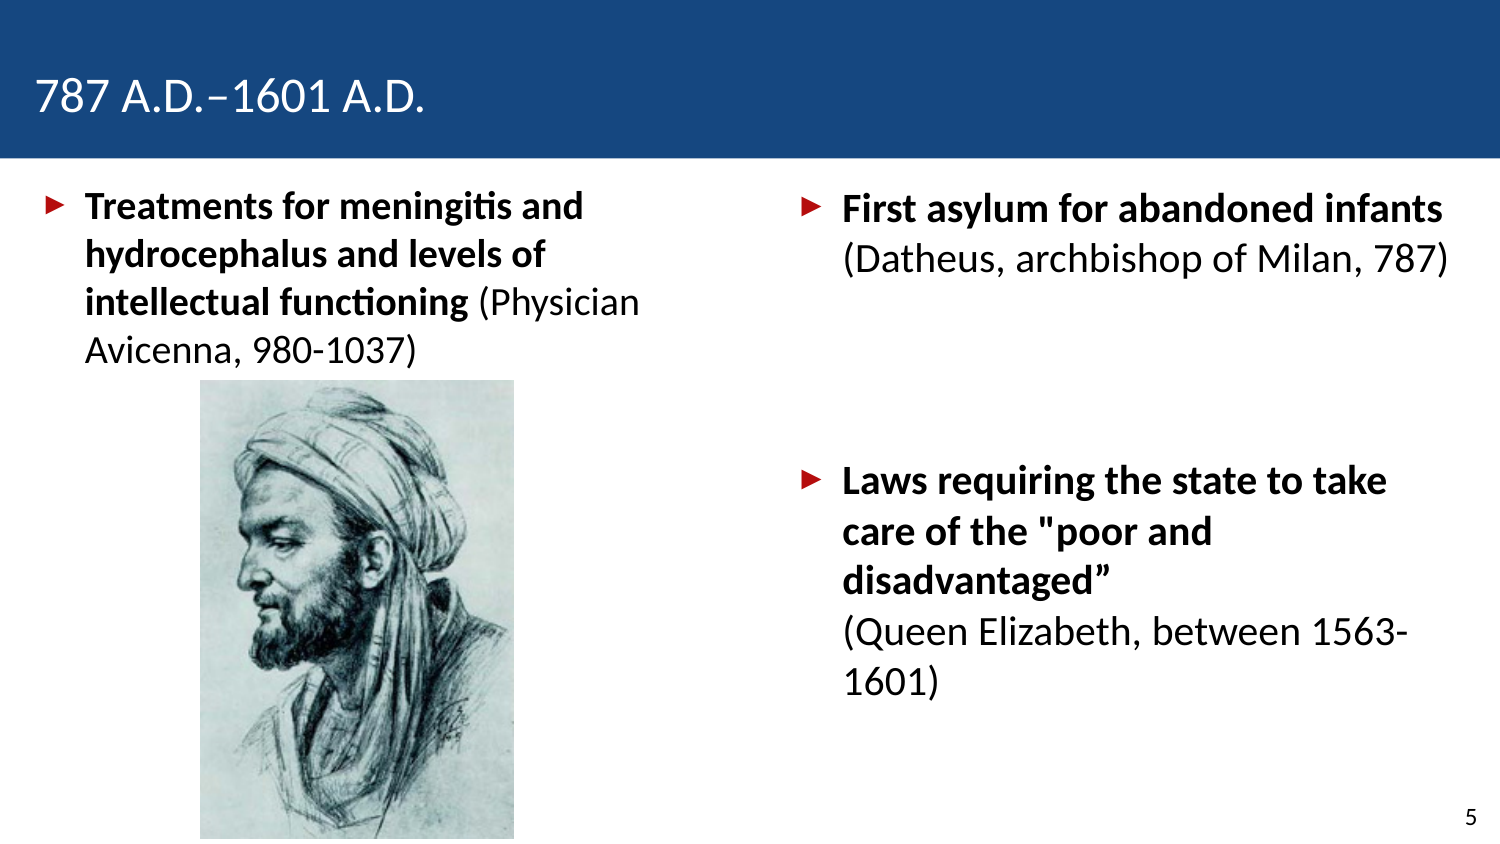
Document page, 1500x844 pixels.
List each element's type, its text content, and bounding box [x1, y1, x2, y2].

picture [200, 380, 514, 839]
list First asylum for abandoned infants (Datheus, archbishop of Milan, 787) [780, 172, 1473, 387]
list Laws requiring the state to take care of the "poor and disadvantaged” (Queen Elizabeth, between 1563-1601) [780, 445, 1483, 719]
title 787 A.D.–1601 A.D. [19, 22, 1473, 163]
list Treatments for meningitis and hydrocephalus and levels of intellectual functioning (Physician Avicenna, 980-1037) [24, 172, 690, 381]
